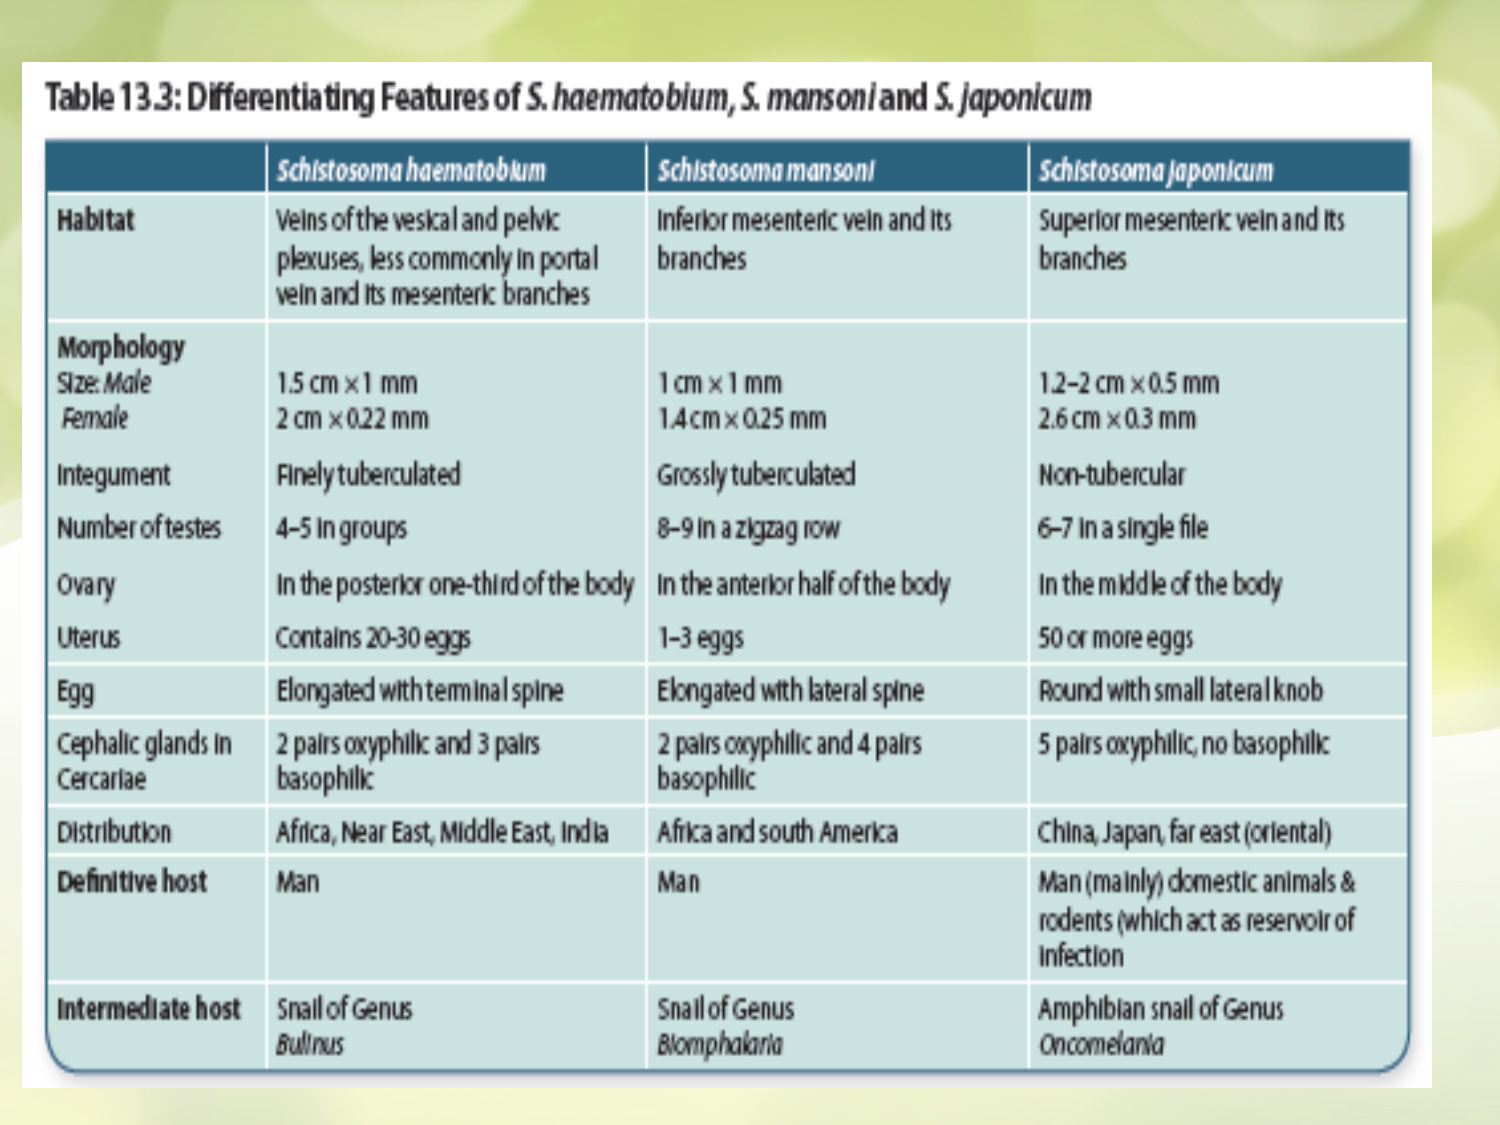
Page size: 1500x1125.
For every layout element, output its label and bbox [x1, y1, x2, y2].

picture [21, 62, 1432, 1088]
